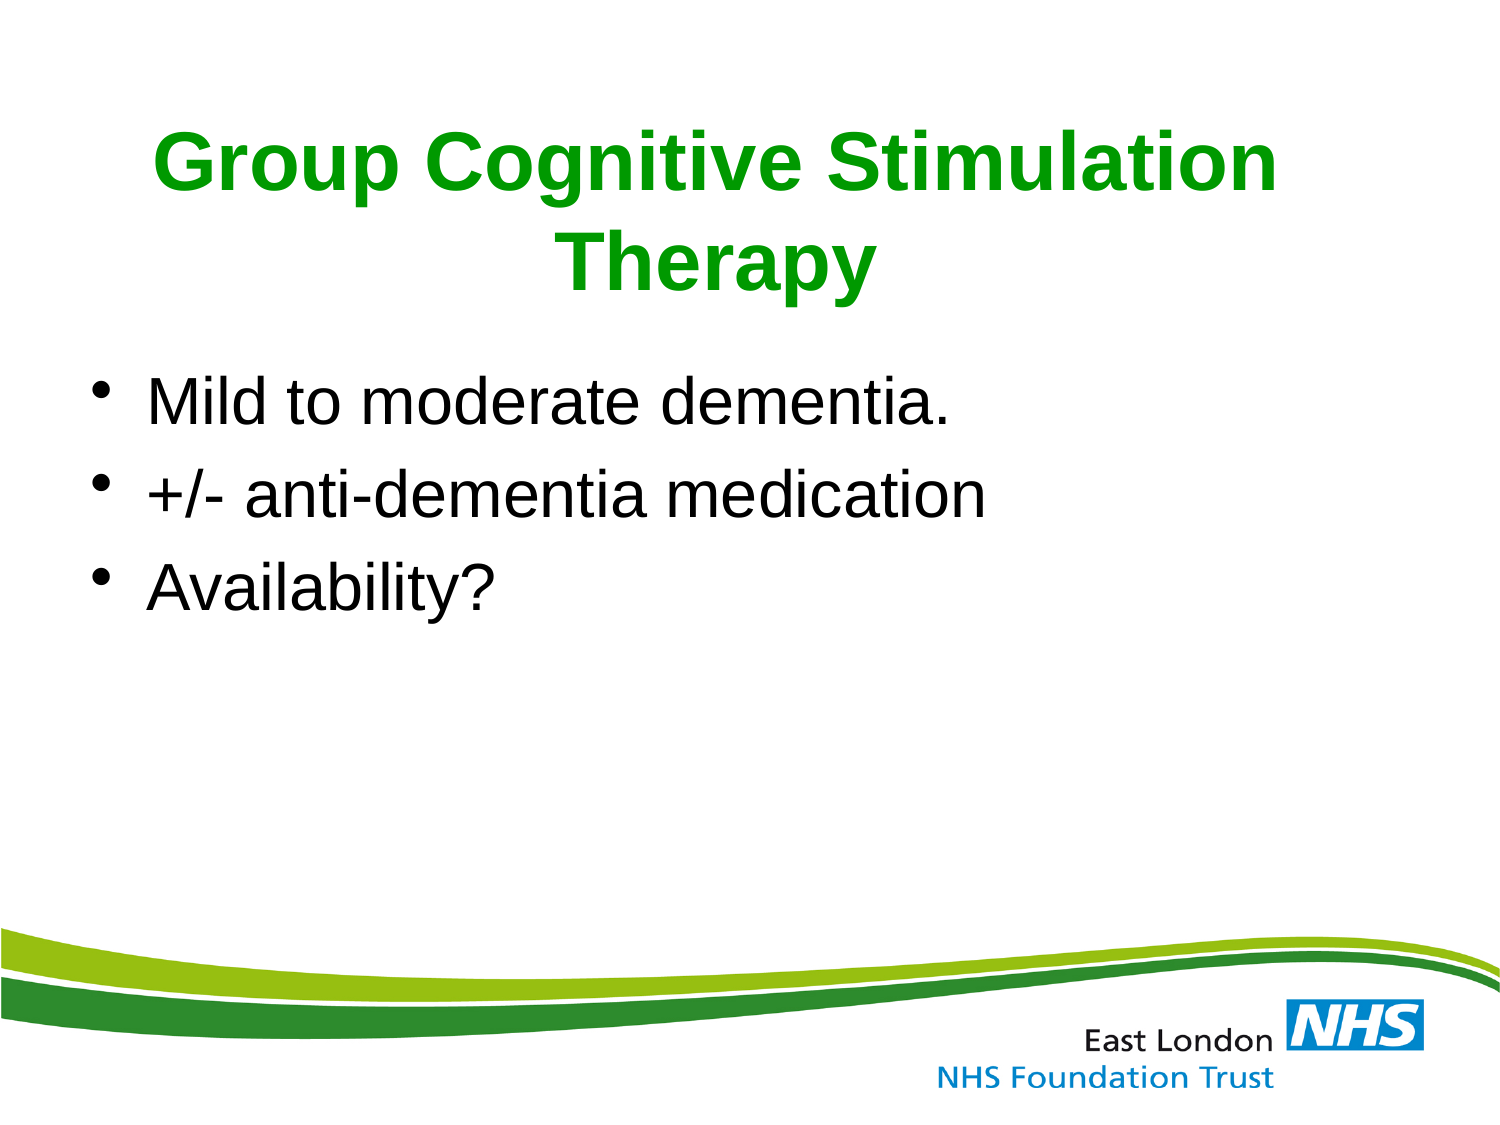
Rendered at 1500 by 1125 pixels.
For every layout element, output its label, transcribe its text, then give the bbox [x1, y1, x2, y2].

picture [942, 1072, 952, 1088]
picture [1380, 1006, 1418, 1046]
picture [966, 1078, 978, 1088]
picture [1093, 1074, 1102, 1088]
picture [1338, 1006, 1384, 1045]
picture [1032, 1074, 1042, 1086]
picture [1292, 1006, 1341, 1045]
picture [1073, 1075, 1081, 1088]
picture [1154, 1074, 1164, 1086]
title Group Cognitive Stimulation Therapy [40, 113, 1392, 302]
picture [0, 928, 1500, 1088]
picture [1175, 1075, 1183, 1088]
list Mild to moderate dementia. +/- anti-dementia medication Availability? [74, 349, 1426, 1006]
